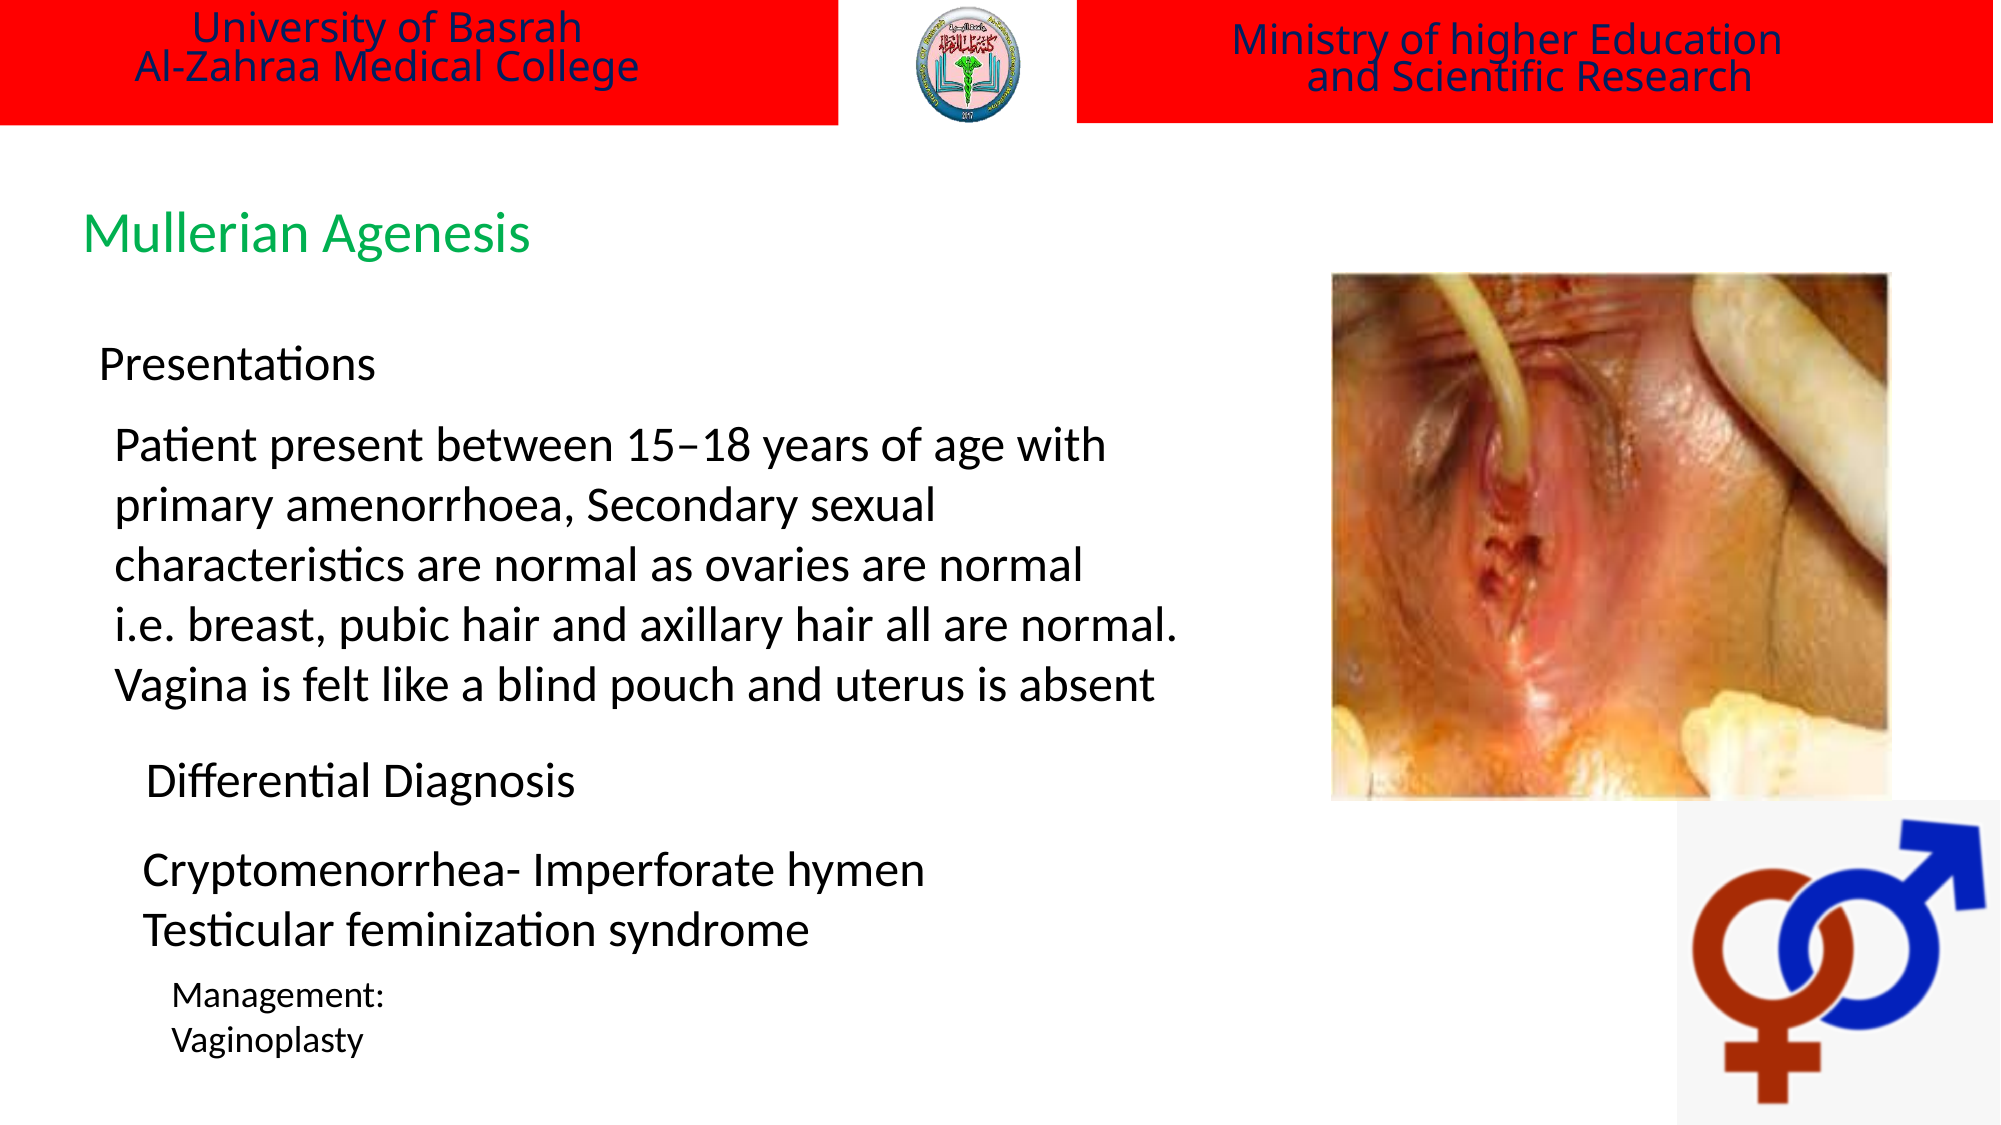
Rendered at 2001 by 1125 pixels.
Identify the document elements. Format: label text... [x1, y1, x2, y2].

text_box University of Basrah Al-Zahraa Medical College [99, 10, 675, 90]
text_box [0, 0, 839, 126]
text_box Patient present between 15–18 years of age with primary amenorrhoea, Secondary sexual characteristics are normal as ovaries are normal i.e. breast, pubic hair and axillary hair all are normal. Vagina is felt like a blind pouch and uterus is absent [99, 403, 1214, 719]
text_box Management: Vaginoplasty [156, 962, 1157, 1068]
text_box Mullerian Agenesis [67, 186, 547, 272]
text_box [1076, 0, 1993, 124]
text_box Ministry of higher Education and Scientific Research [1213, 20, 1811, 100]
text_box Differential Diagnosis [131, 739, 591, 815]
text_box Cryptomenorrhea- Imperforate hymen Testicular feminization syndrome [128, 829, 1128, 964]
text_box Presentations [84, 323, 392, 399]
text_box [915, 6, 1021, 123]
picture [1331, 272, 2000, 1125]
